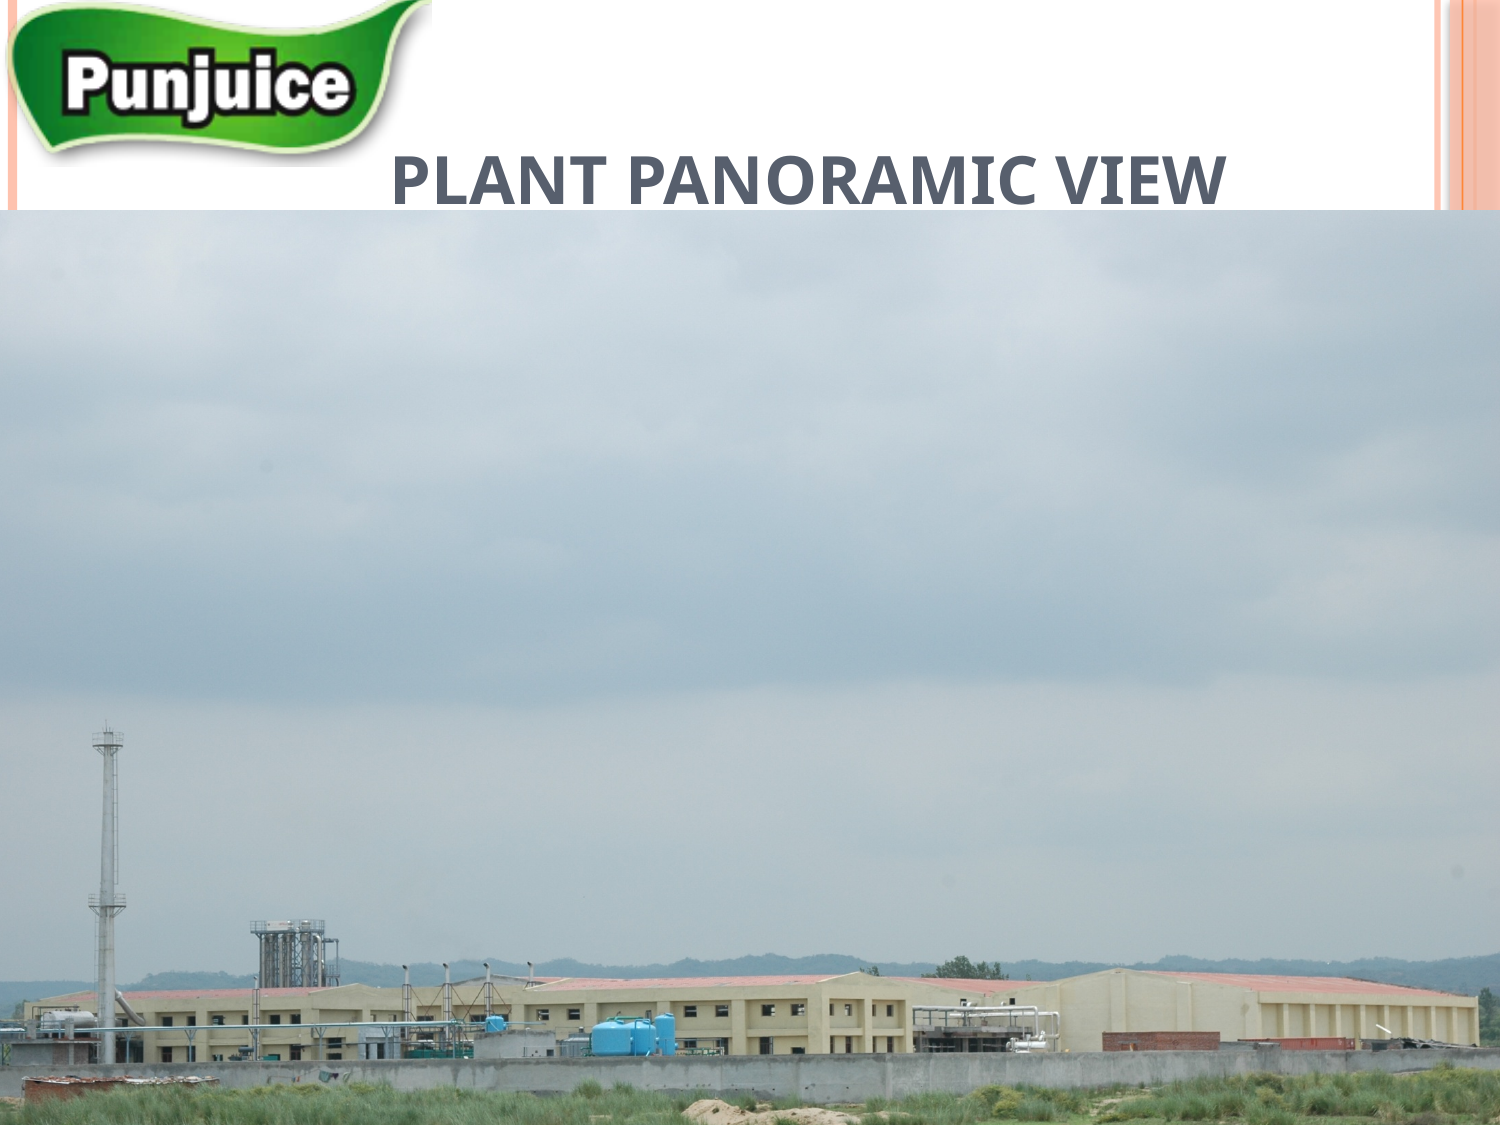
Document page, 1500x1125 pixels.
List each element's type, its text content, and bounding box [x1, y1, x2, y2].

picture [0, 210, 1500, 1125]
title Plant Panoramic View [75, 45, 1300, 207]
picture [0, 0, 432, 168]
